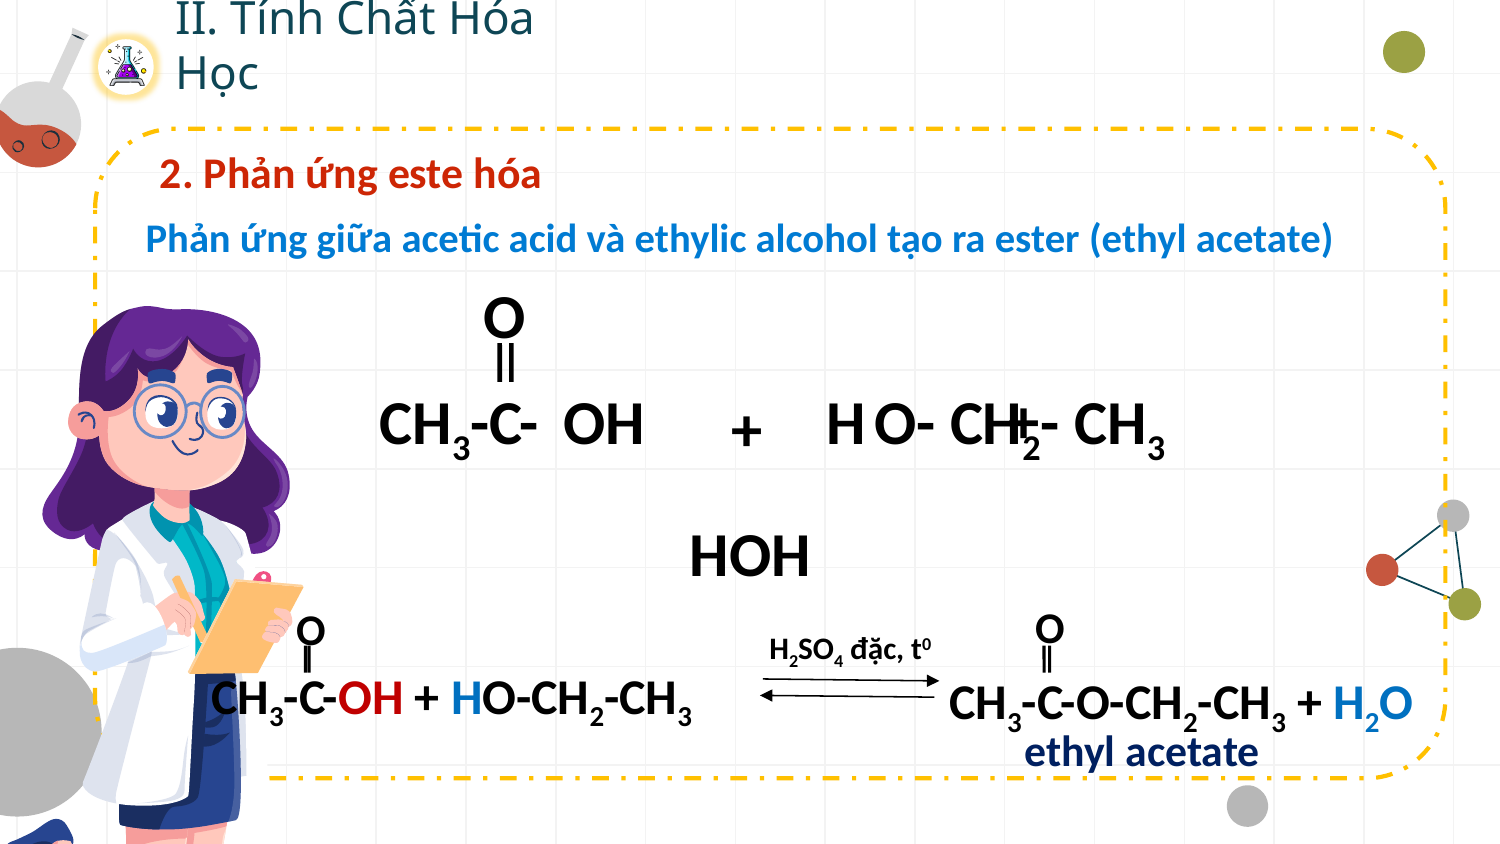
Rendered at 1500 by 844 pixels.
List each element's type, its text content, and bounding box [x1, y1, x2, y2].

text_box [499, 343, 512, 383]
text_box O [468, 269, 541, 359]
text_box CH3-C- [364, 374, 554, 475]
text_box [188, 592, 1500, 784]
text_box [5, 305, 304, 844]
text_box HOH [675, 506, 826, 591]
text_box + [717, 381, 779, 471]
text_box OH [548, 374, 661, 465]
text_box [97, 38, 154, 95]
text_box II. Tính Chất Hóa Học [160, 31, 637, 114]
text_box [93, 126, 1448, 591]
text_box Phản ứng giữa acetic acid và ethylic alcohol tạo ra ester (ethyl acetate) [130, 204, 1500, 269]
text_box O- CH2- CH3 [859, 375, 1180, 476]
text_box + [993, 374, 1055, 464]
text_box H [811, 375, 859, 465]
text_box 2. Phản ứng este hóa [145, 143, 1500, 205]
